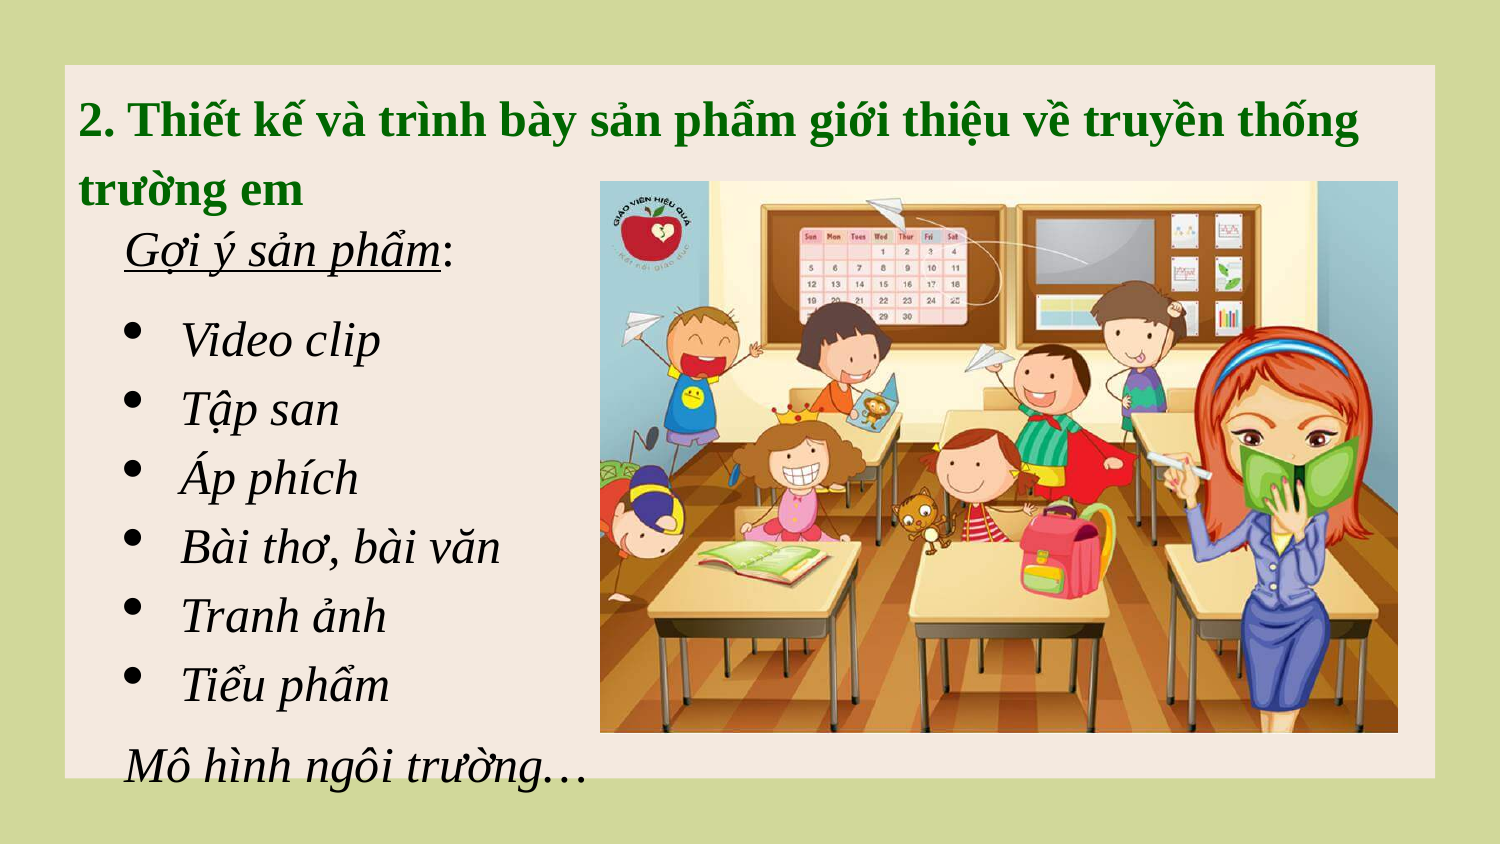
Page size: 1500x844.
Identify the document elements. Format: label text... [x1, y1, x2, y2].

text_box 2. Thiết kế và trình bày sản phẩm giới thiệu về truyền thống trường em [63, 70, 1435, 223]
text_box Gợi ý sản phẩm: Video clip Tập san Áp phích Bài thơ, bài văn Tranh ảnh Tiểu phẩm Mô hình ngôi trường… [109, 200, 640, 800]
picture [600, 181, 1398, 734]
